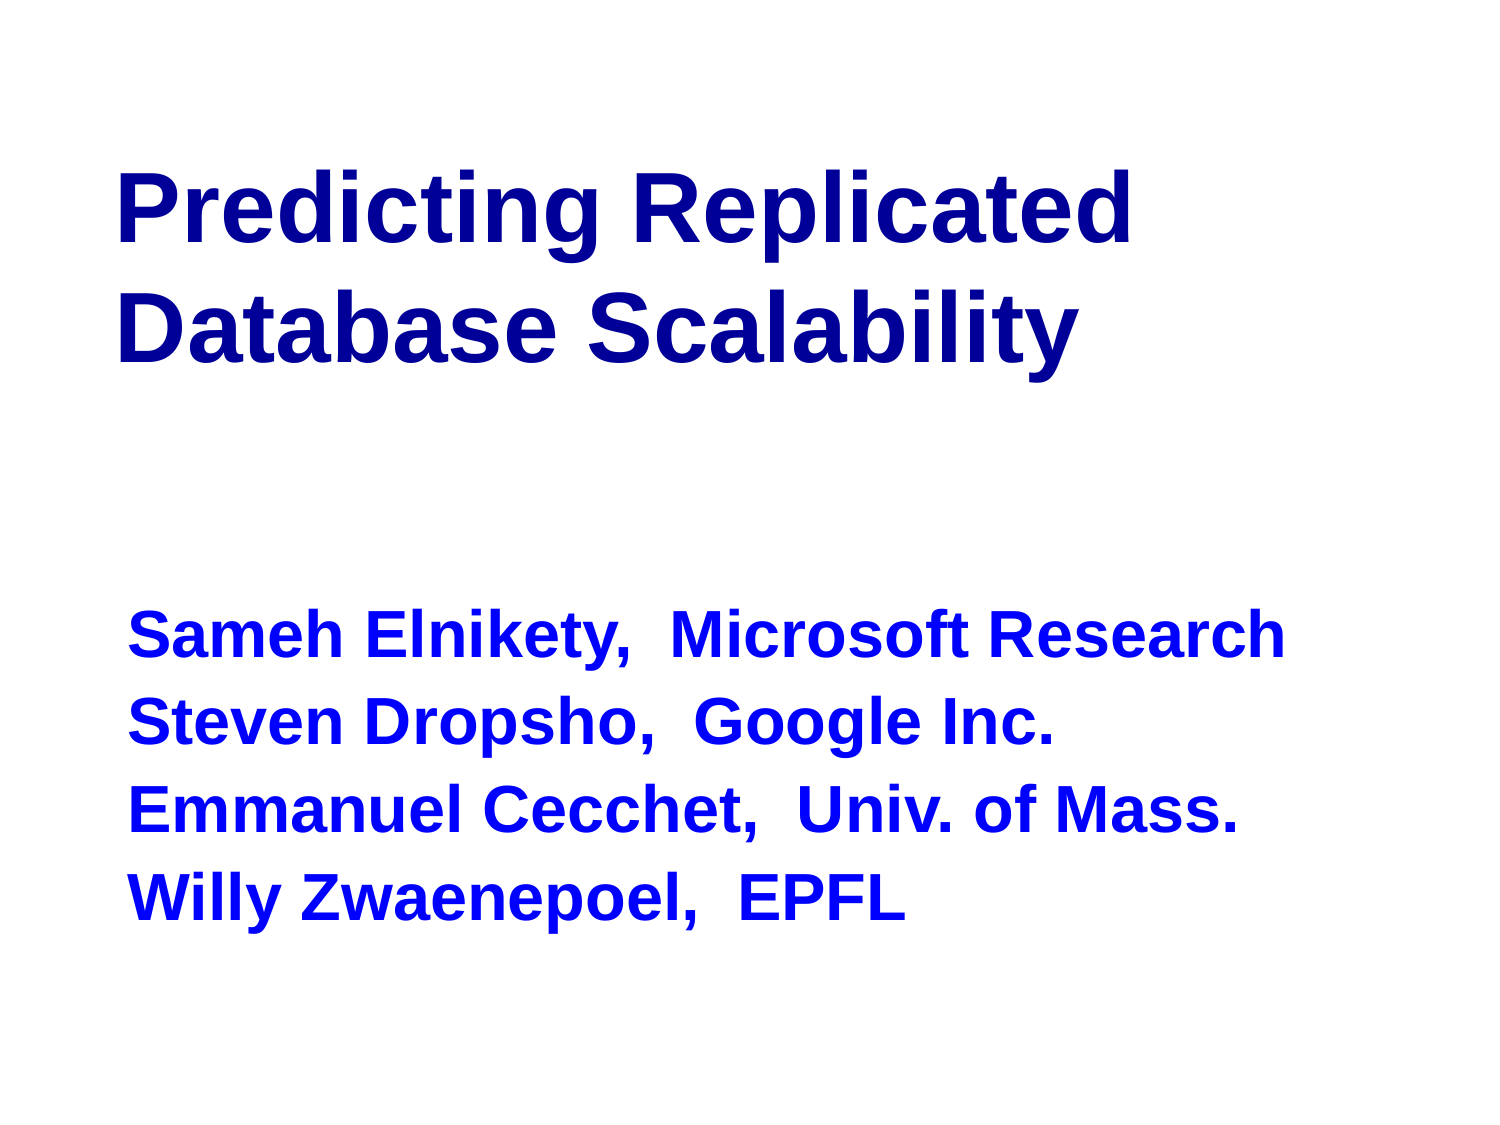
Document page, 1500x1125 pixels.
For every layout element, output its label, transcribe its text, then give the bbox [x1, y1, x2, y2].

text_box Sameh Elnikety, Microsoft Research Steven Dropsho, Google Inc. Emmanuel Cecchet, Univ. of Mass. Willy Zwaenepoel, EPFL [112, 574, 1438, 942]
title Predicting Replicated Database Scalability [99, 12, 1400, 513]
